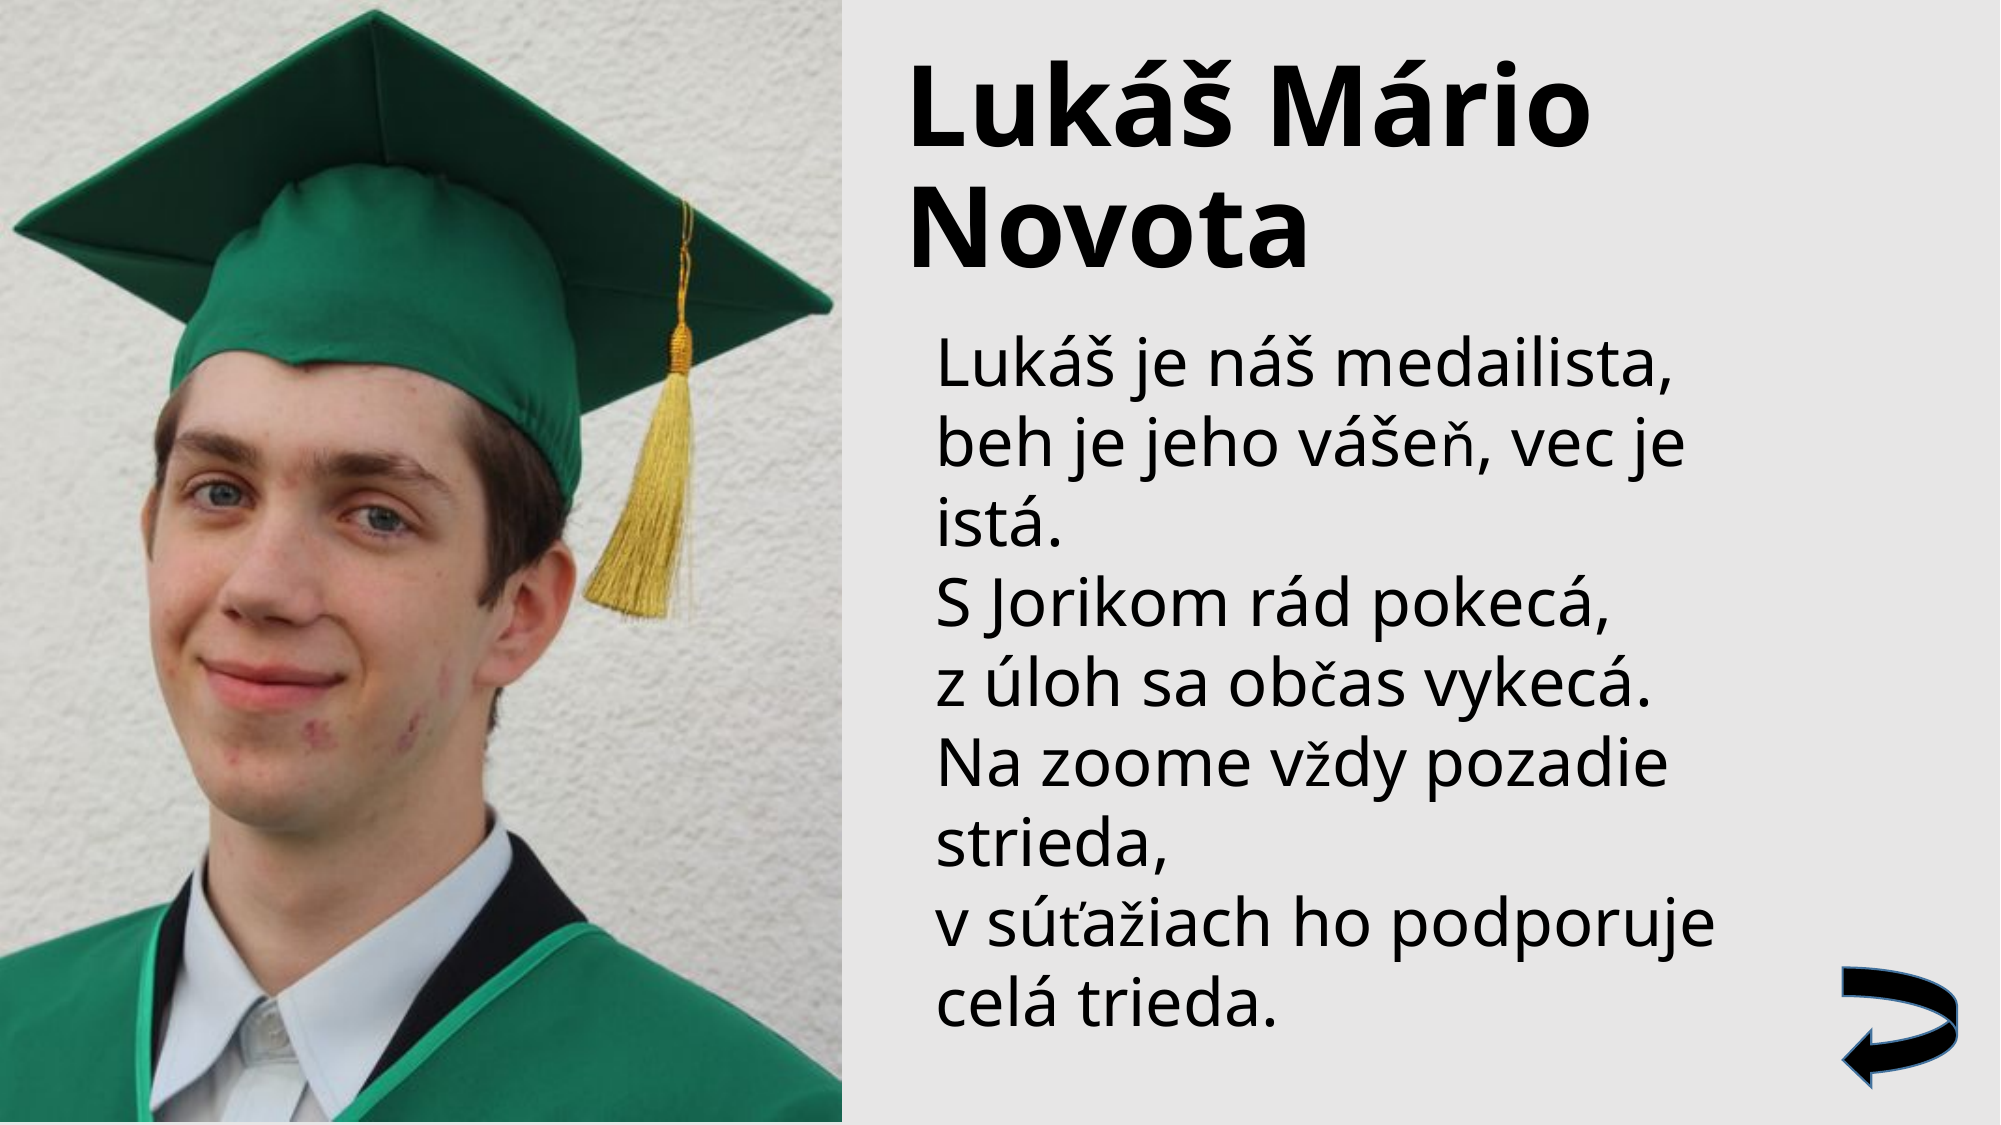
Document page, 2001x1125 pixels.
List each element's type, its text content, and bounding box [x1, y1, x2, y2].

text_box Lukáš je náš medailista, beh je jeho vášeň, vec je istá. S Jorikom rád pokecá, z úloh sa občas vykecá. Na zoome vždy pozadie strieda, v súťažiach ho podporuje celá trieda. [920, 312, 1813, 1047]
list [0, 0, 842, 1122]
title Lukáš Mário Novota [889, 62, 1934, 280]
